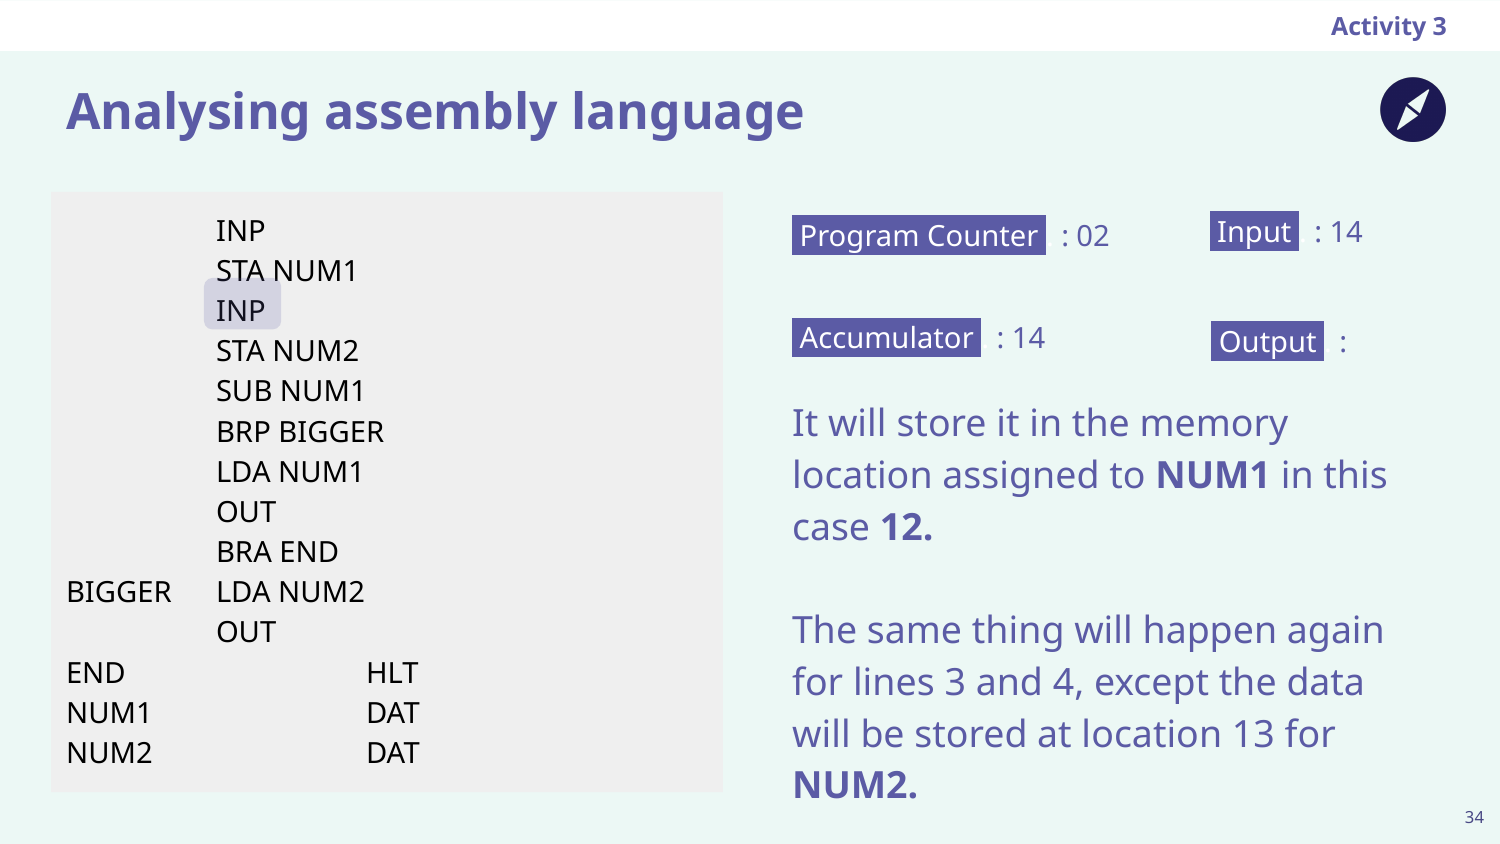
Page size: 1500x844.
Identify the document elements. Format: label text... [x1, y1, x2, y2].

text_box [203, 277, 282, 330]
text_box Input . : 14 [1194, 193, 1448, 254]
picture [1378, 74, 1448, 145]
text_box Output . : [1196, 303, 1449, 363]
text_box Accumulator . : 14 [777, 299, 1143, 360]
text_box Program Counter . : 02 [777, 197, 1143, 257]
subtitle Activity 3 [862, 0, 1448, 52]
list INP STA NUM1 INP STA NUM2 SUB NUM1 BRP BIGGER LDA NUM1 OUT BRA END BIGGER LDA NUM2 OUT END HLT NUM1 DAT NUM2 DAT [51, 191, 723, 793]
slide_number ‹#› [1448, 792, 1500, 844]
list It will store it in the memory location assigned to NUM1 in this case 12. The same thing will happen again for lines 3 and 4, except the data will be stored at location 13 for NUM2. [776, 377, 1449, 793]
title Analysing assembly language [51, 52, 1449, 167]
